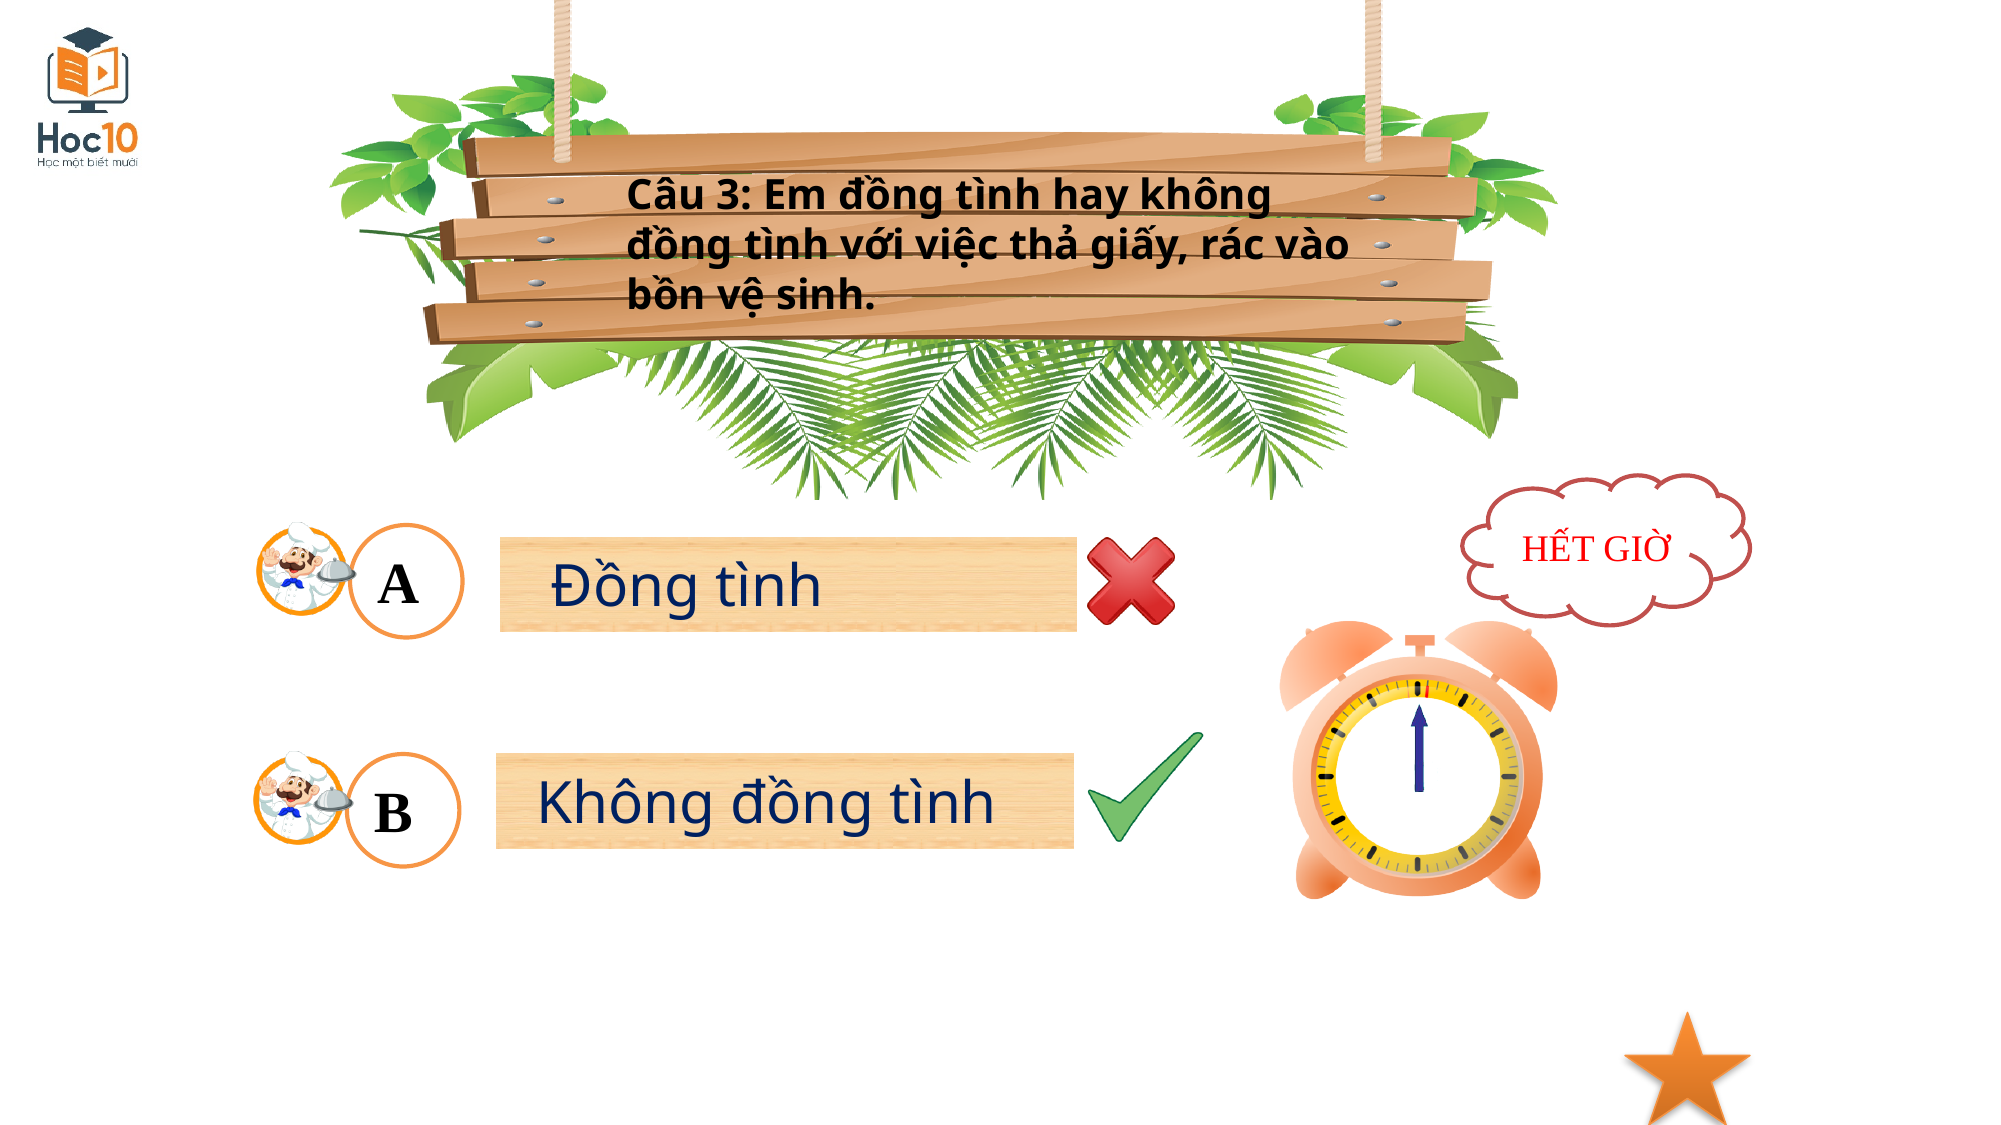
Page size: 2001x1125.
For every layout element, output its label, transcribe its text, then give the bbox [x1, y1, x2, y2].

picture [496, 753, 1074, 849]
picture [499, 537, 1077, 633]
text_box HẾT GIỜ [1460, 473, 1753, 628]
text_box B [363, 766, 435, 852]
text_box A [366, 537, 438, 623]
picture [1084, 728, 1204, 848]
text_box [363, 751, 462, 869]
text_box [1624, 1011, 1751, 1125]
picture [1274, 612, 1563, 903]
picture [1087, 537, 1176, 626]
picture [246, 741, 360, 855]
text_box [366, 522, 465, 640]
picture [249, 512, 363, 626]
picture [0, 0, 1663, 501]
